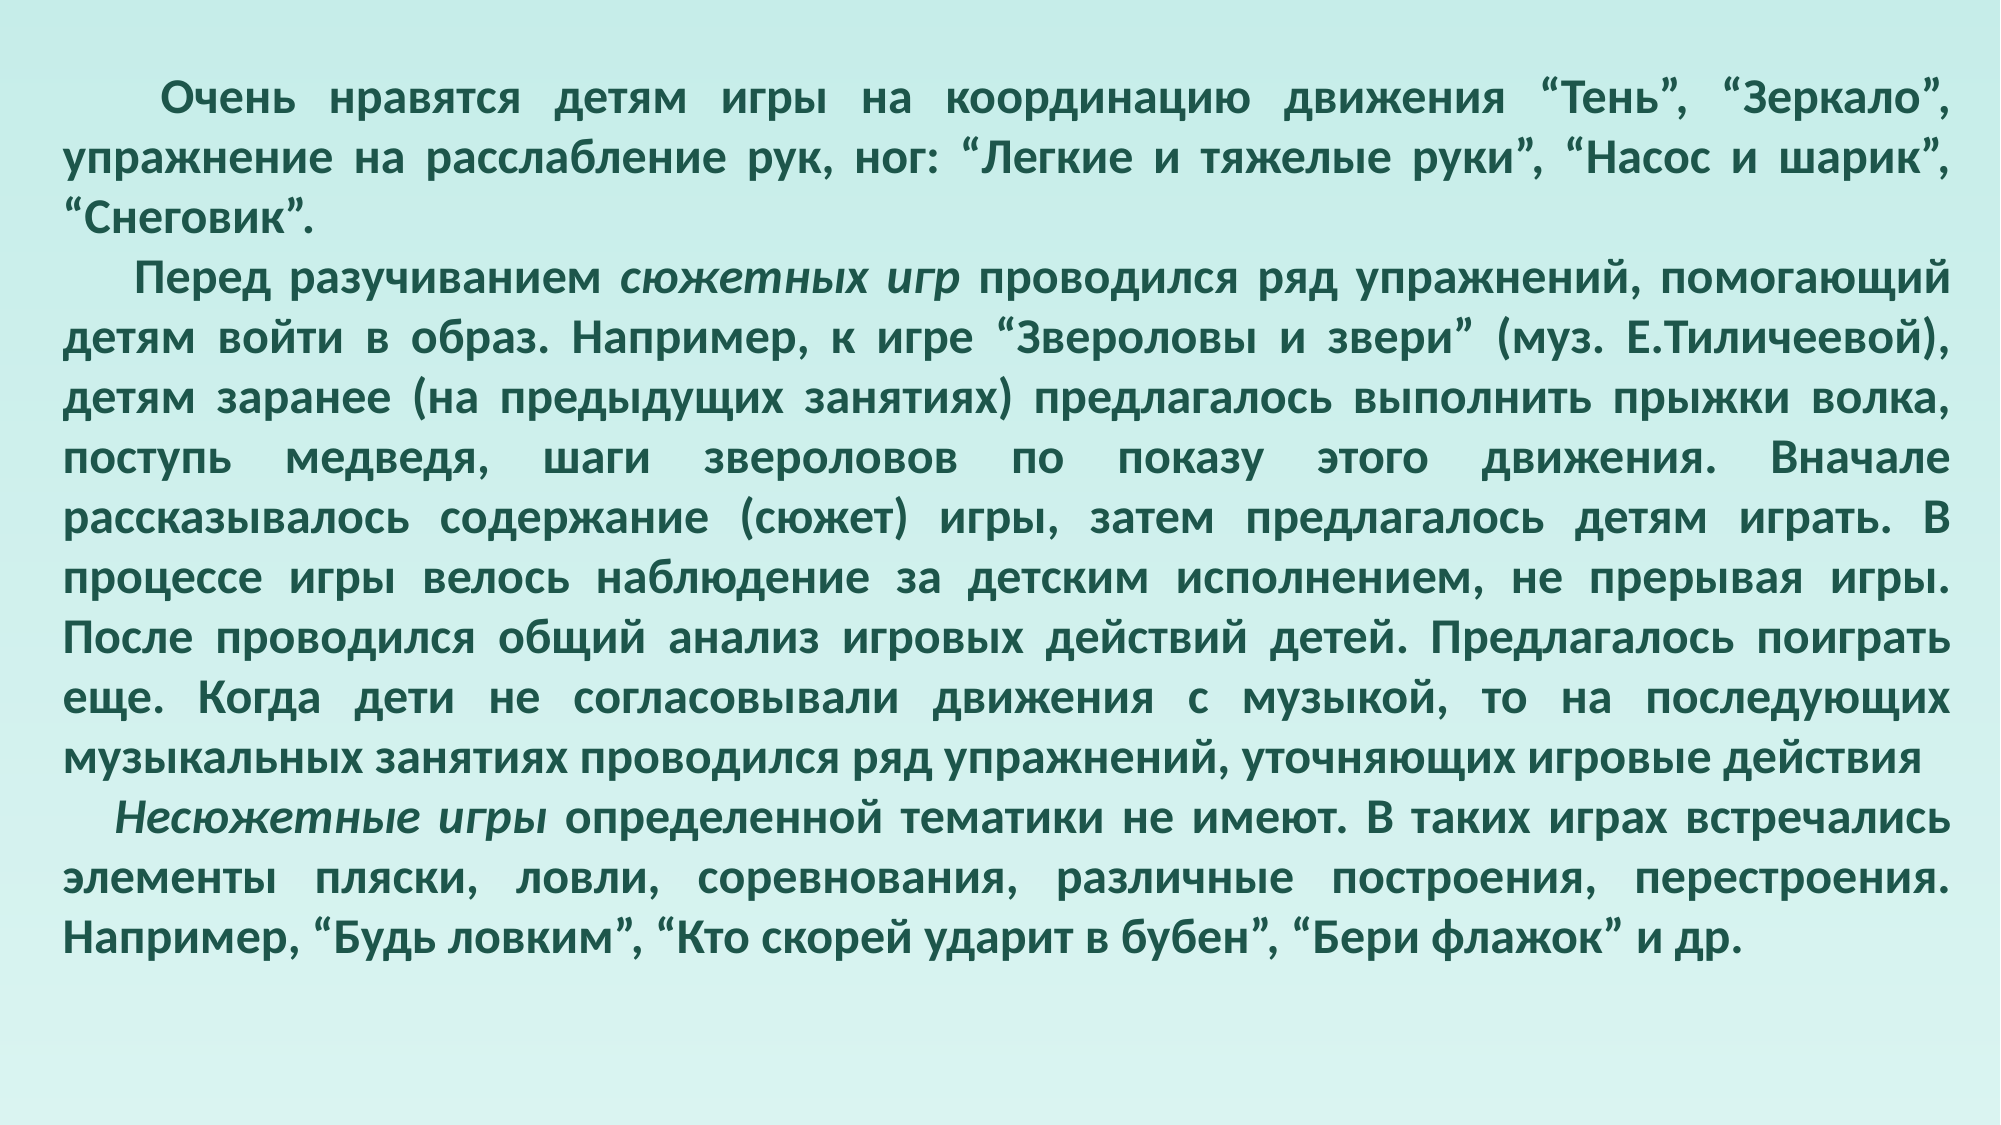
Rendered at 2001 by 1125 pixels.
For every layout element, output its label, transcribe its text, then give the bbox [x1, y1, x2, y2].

text_box Очень нравятся детям игры на координацию движения “Тень”, “Зеркало”, упражнение на расслабление рук, ног: “Легкие и тяжелые руки”, “Насос и шарик”, “Снеговик”. Перед разучиванием сюжетных игр проводился ряд упражнений, помогающий детям войти в образ. Например, к игре “Звероловы и звери” (муз. Е.Тиличеевой), детям заранее (на предыдущих занятиях) предлагалось выполнить прыжки волка, поступь медведя, шаги звероловов по показу этого движения. Вначале рассказывалось содержание (сюжет) игры, затем предлагалось детям играть. В процессе игры велось наблюдение за детским исполнением, не прерывая игры. После проводился общий анализ игровых действий детей. Предлагалось поиграть еще. Когда дети не согласовывали движения с музыкой, то на последующих музыкальных занятиях проводился ряд упражнений, уточняющих игровые действия Несюжетные игры определенной тематики не имеют. В таких играх встречались элементы пляски, ловли, соревнования, различные построения, перестроения. Например, “Будь ловким”, “Кто скорей ударит в бубен”, “Бери флажок” и др. [47, 5, 1967, 971]
